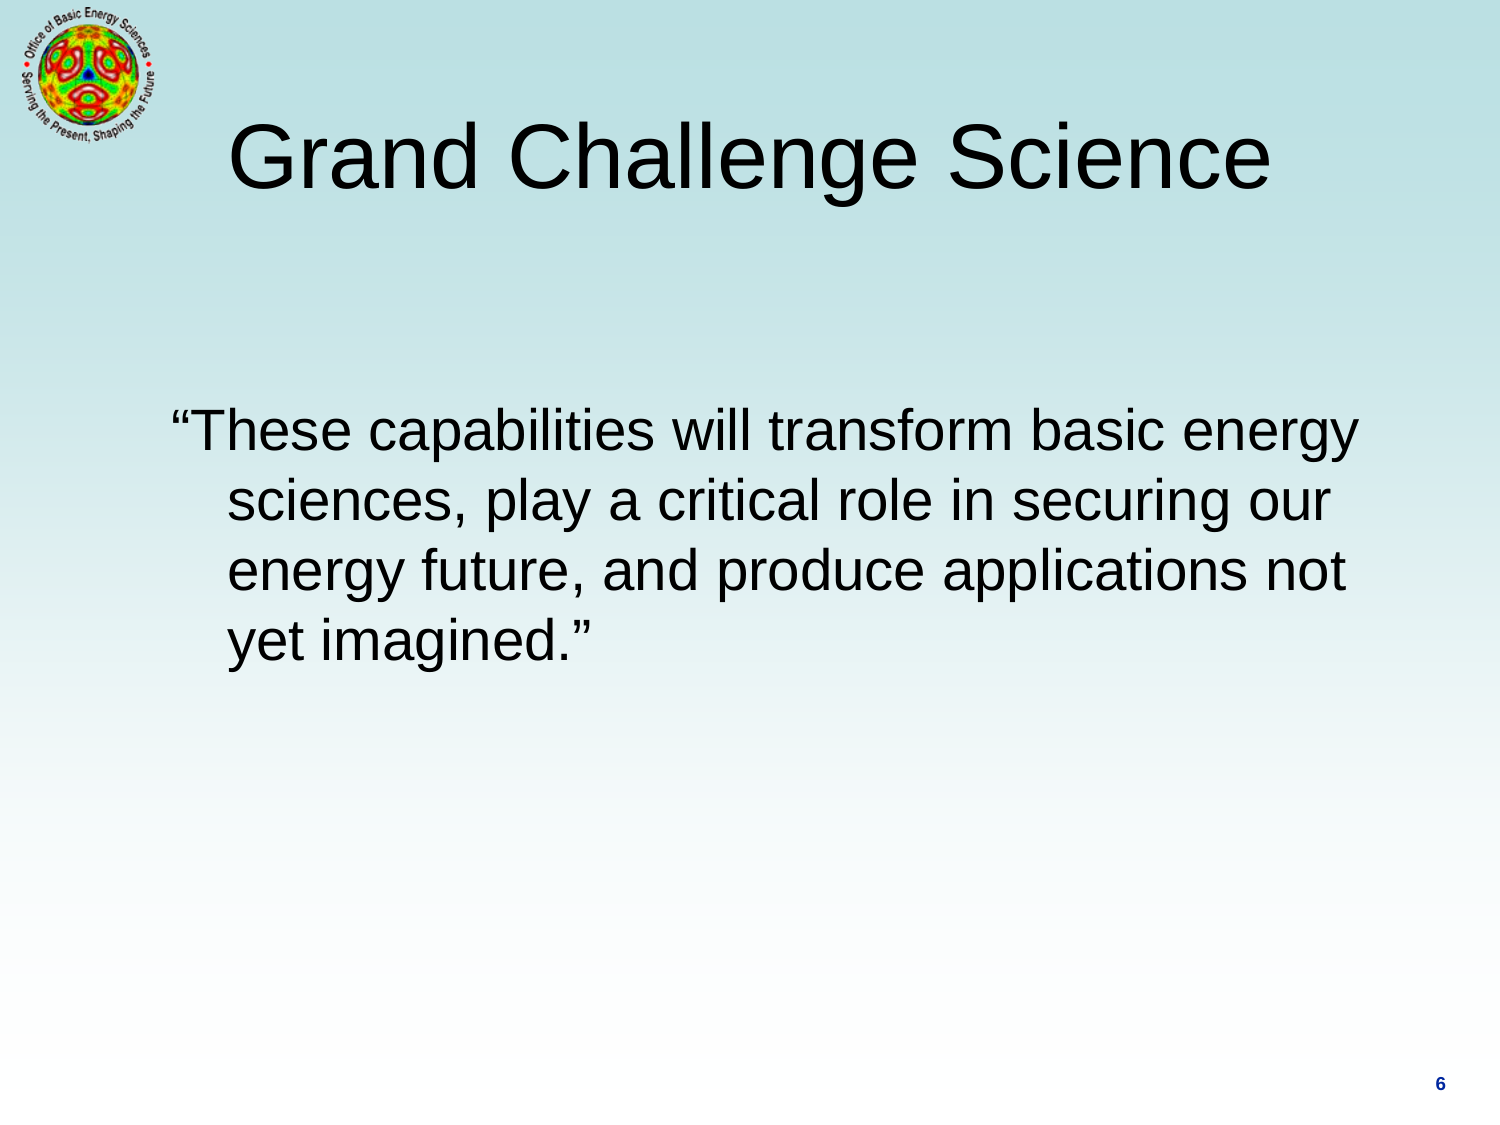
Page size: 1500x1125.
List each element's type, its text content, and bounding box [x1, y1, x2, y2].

text_box “These capabilities will transform basic energy sciences, play a critical role in securing our energy future, and produce applications not yet imagined.” [169, 392, 1369, 673]
slide_number 6 [1431, 1071, 1461, 1125]
text_box [22, 7, 137, 144]
title Grand Challenge Science [137, 5, 1363, 285]
picture [0, 0, 1500, 1125]
